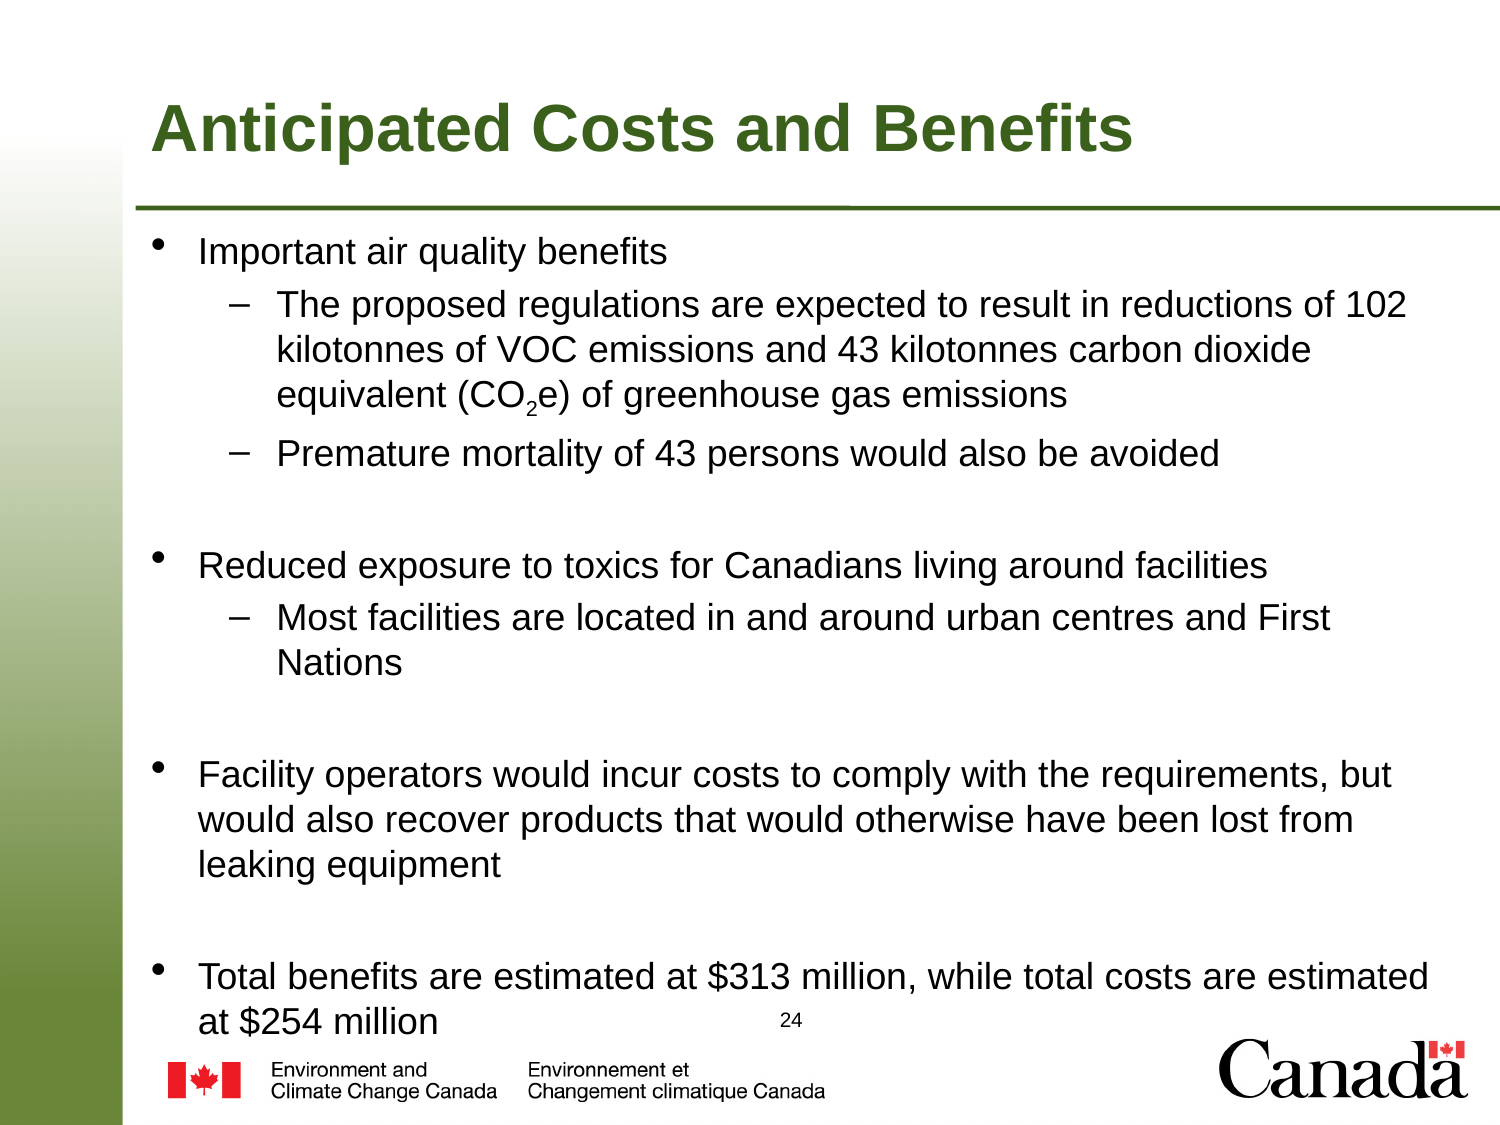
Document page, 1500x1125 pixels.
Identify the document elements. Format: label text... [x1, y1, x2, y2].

picture [0, 0, 1500, 1125]
title Anticipated Costs and Benefits [135, 30, 1412, 219]
list Important air quality benefits The proposed regulations are expected to result in reductions of 102 kilotonnes of VOC emissions and 43 kilotonnes carbon dioxide equivalent (CO2e) of greenhouse gas emissions Premature mortality of 43 persons would also be avoided Reduced exposure to toxics for Canadians living around facilities Most facilities are located in and around urban centres and First Nations Facility operators would incur costs to comply with the requirements, but would also recover products that would otherwise have been lost from leaking equipment Total benefits are estimated at $313 million, while total costs are estimated at $254 million [135, 219, 1471, 963]
